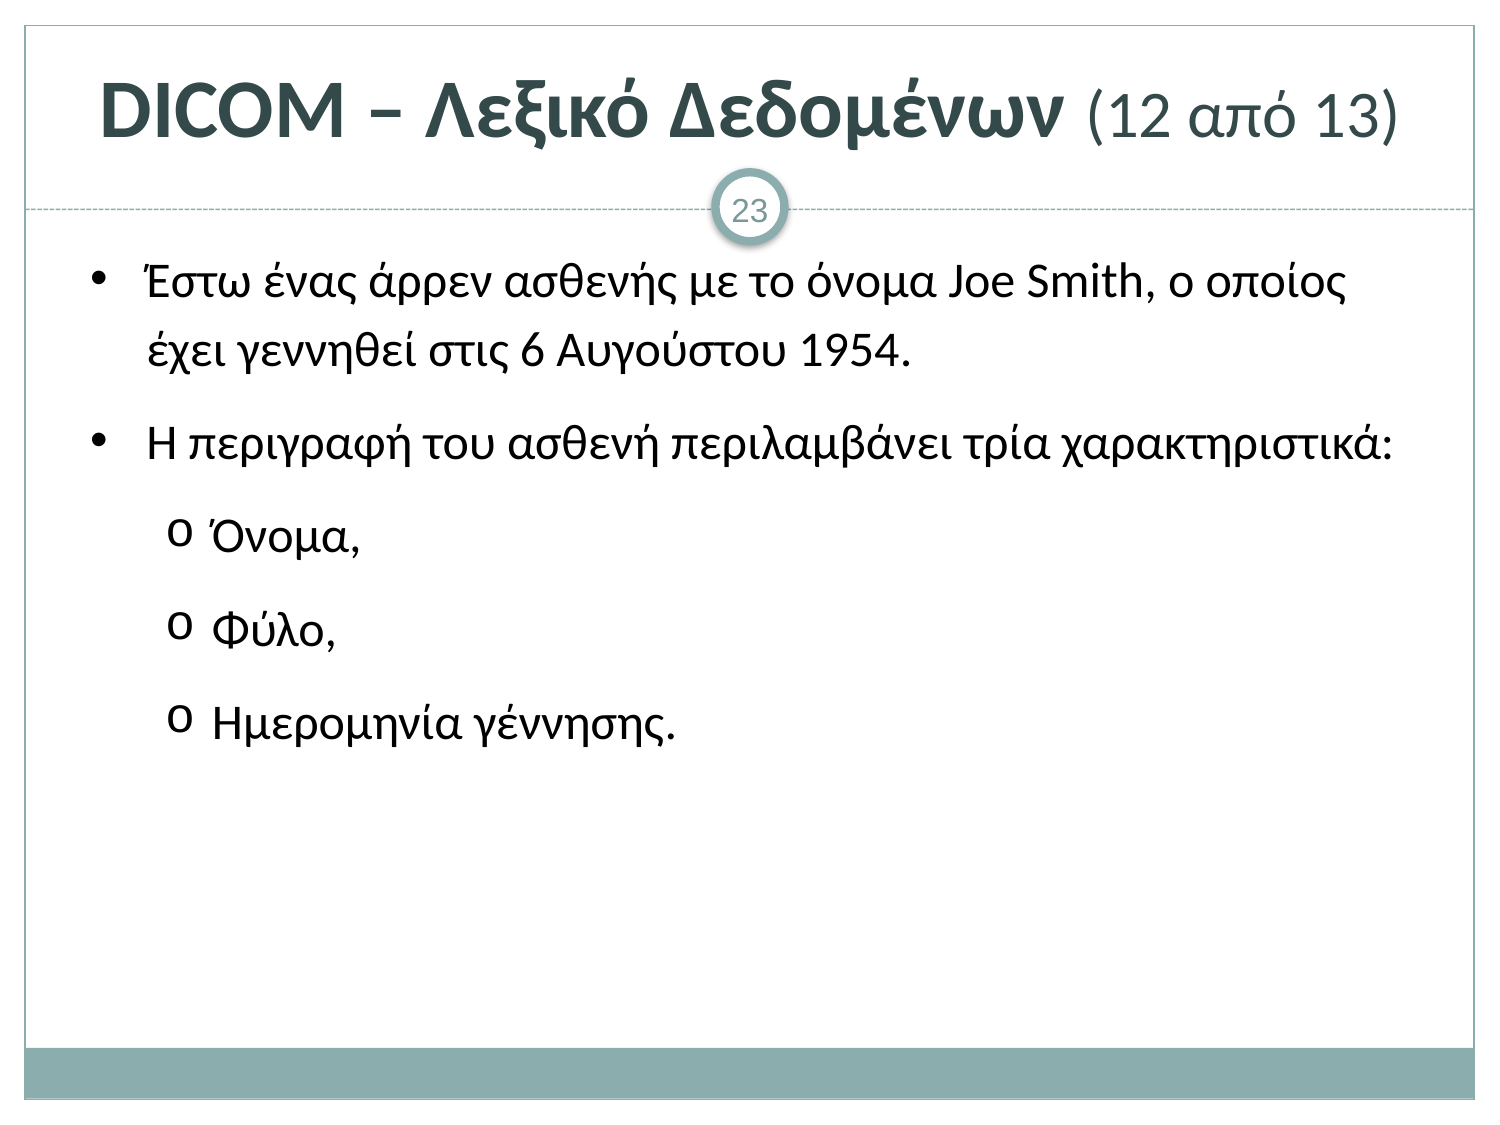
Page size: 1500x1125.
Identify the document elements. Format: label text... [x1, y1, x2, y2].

list Έστω ένας άρρεν ασθενής με το όνομα Joe Smith, ο οποίος έχει γεννηθεί στις 6 Αυγούστου 1954. Η περιγραφή του ασθενή περιλαμβάνει τρία χαρακτηριστικά: Όνομα, Φύλο, Ημερομηνία γέννησης. [75, 231, 1425, 1035]
title DICOM – Λεξικό Δεδομένων (12 από 13) [75, 29, 1425, 179]
